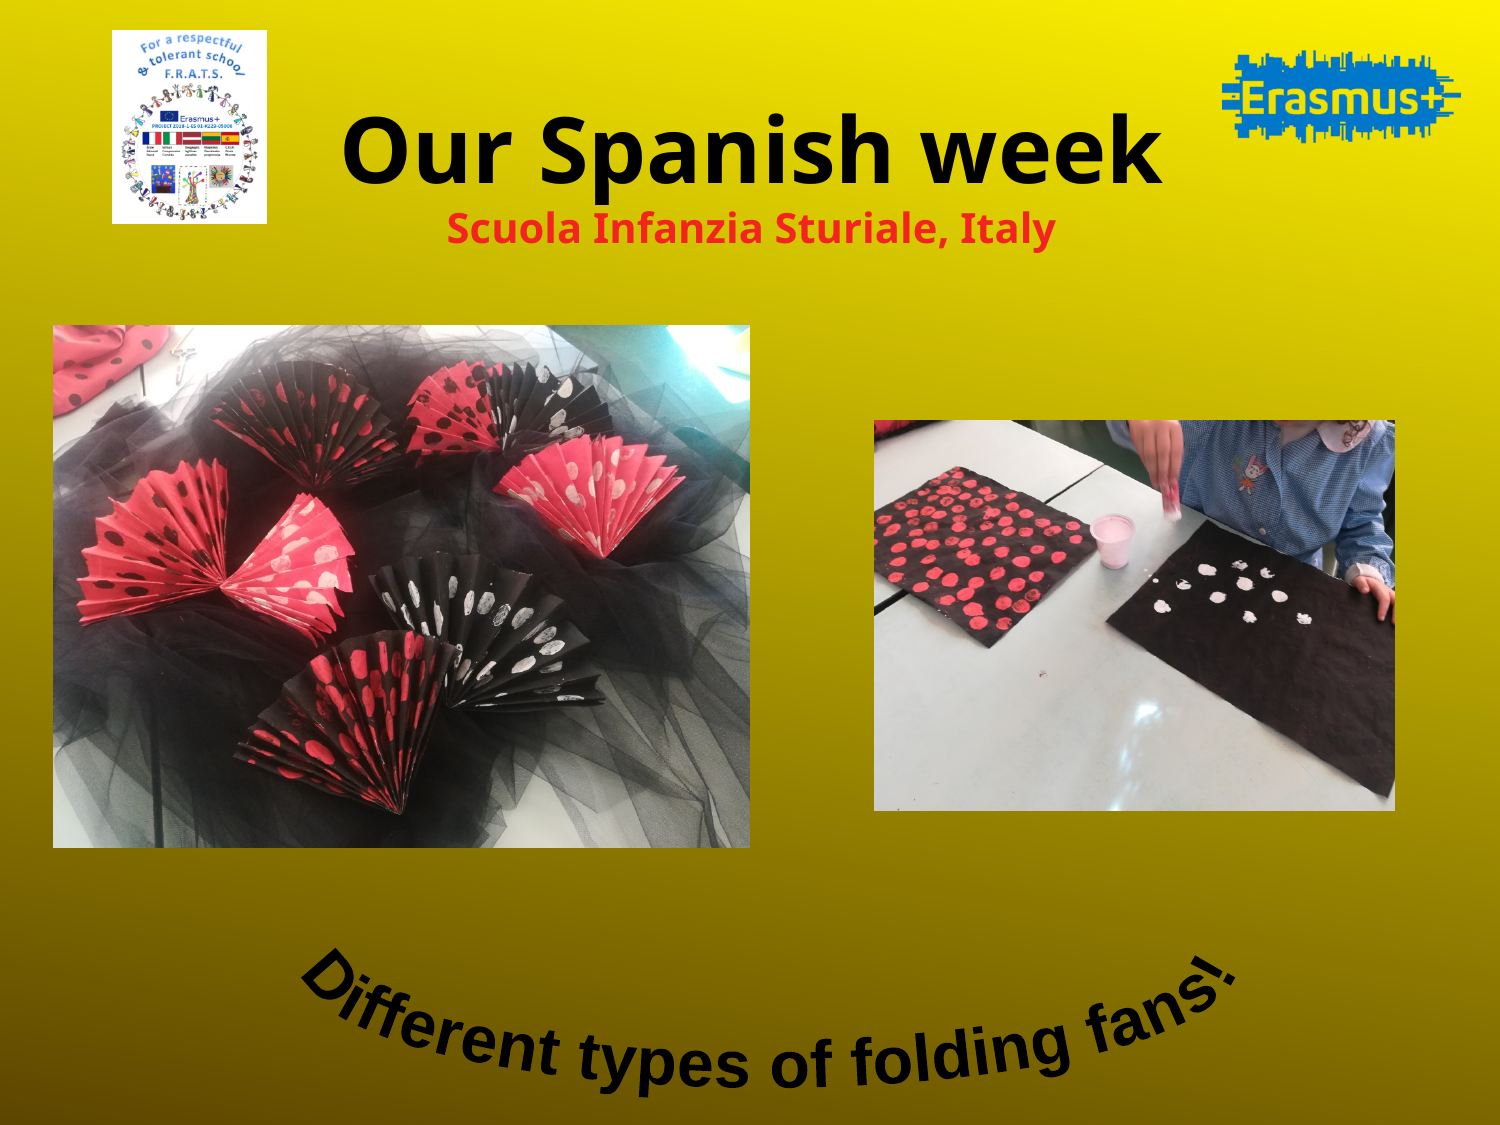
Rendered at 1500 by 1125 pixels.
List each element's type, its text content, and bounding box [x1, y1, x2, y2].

picture [1222, 30, 1461, 164]
picture [52, 325, 751, 849]
picture [112, 30, 267, 224]
title Our Spanish week Scuola Infanzia Sturiale, Italy [76, 78, 1427, 266]
picture [873, 420, 1395, 811]
